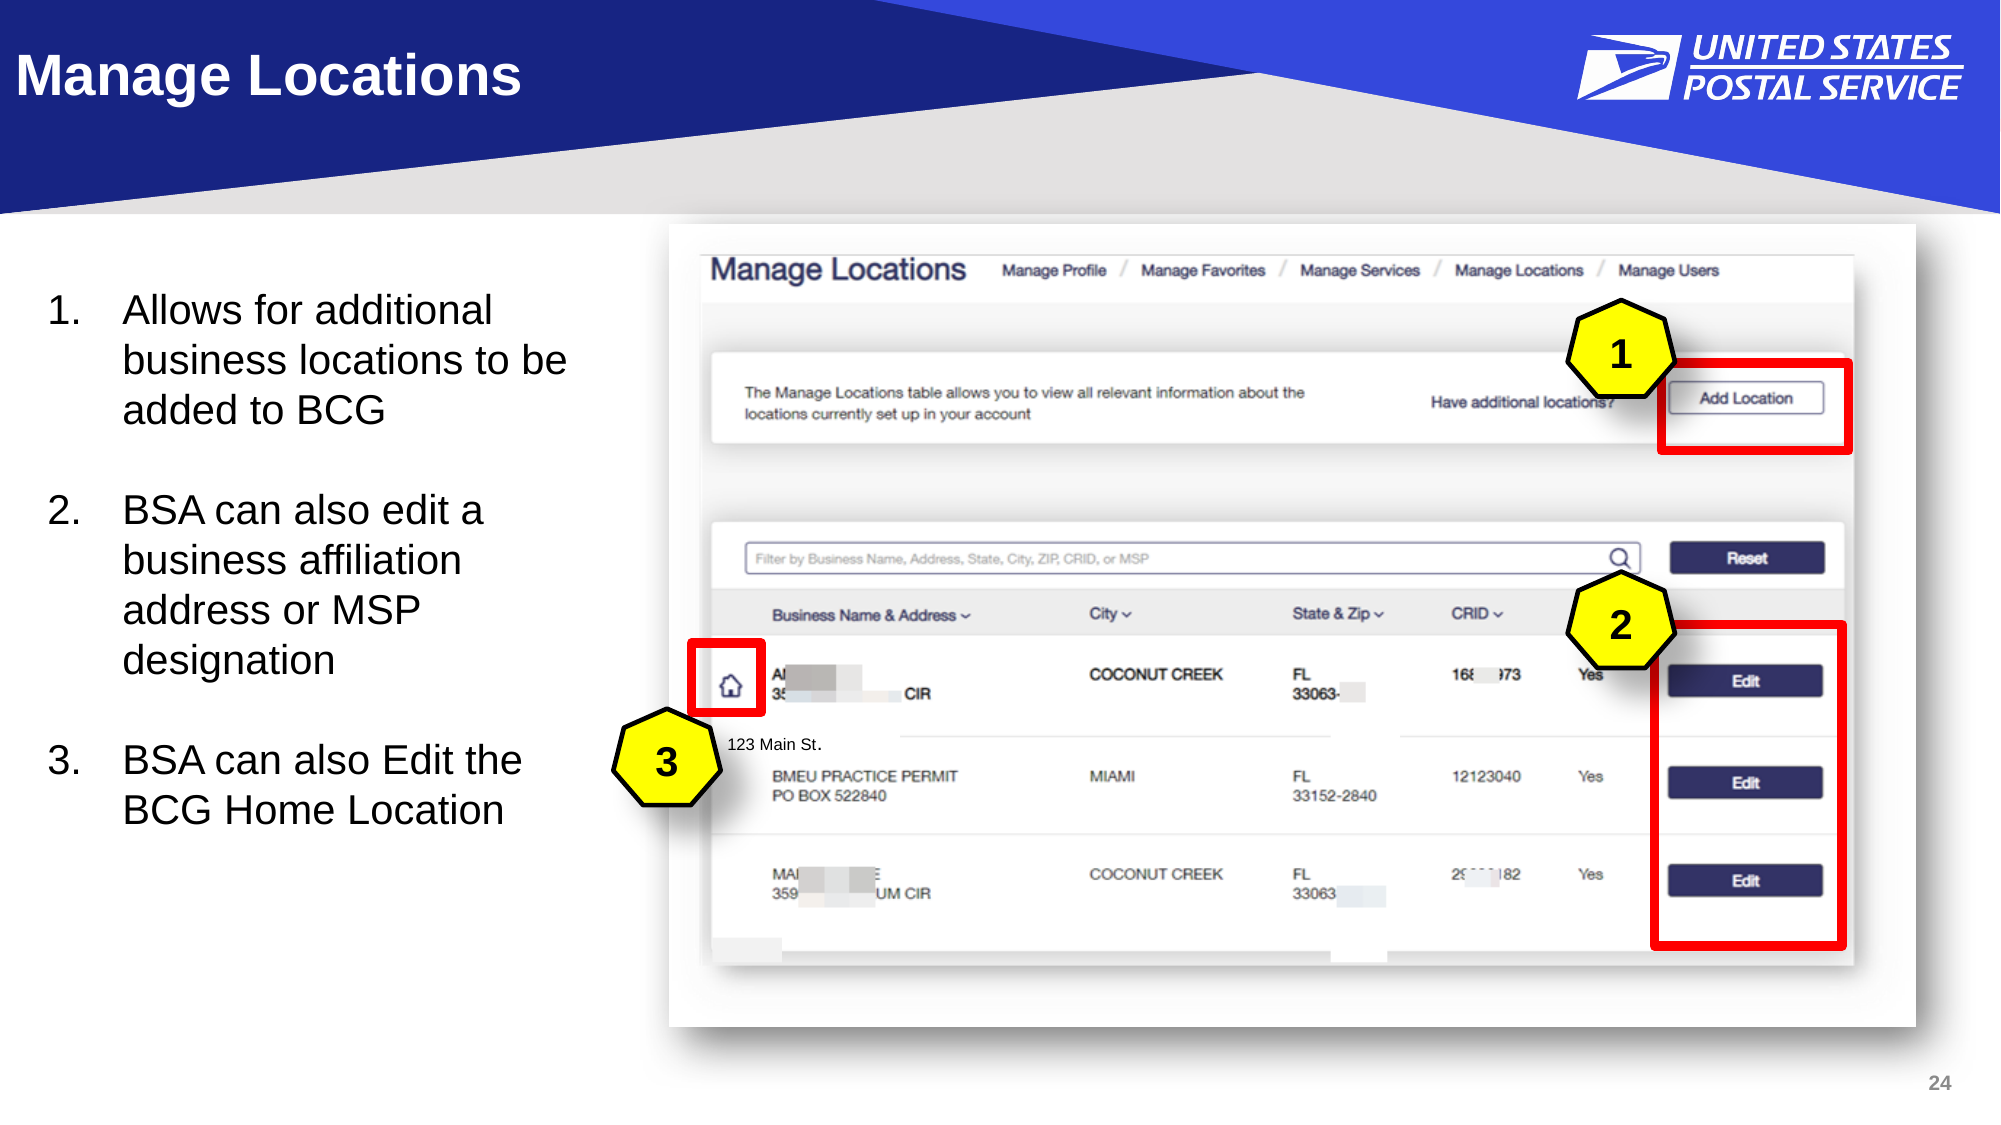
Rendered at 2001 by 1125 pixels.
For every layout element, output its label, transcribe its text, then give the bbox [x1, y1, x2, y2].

picture [1577, 35, 1964, 100]
title Manage Locations [0, 0, 644, 144]
slide_number 24 [1433, 1062, 1967, 1100]
text_box 3 [613, 709, 664, 806]
text_box Allows for additional business locations to be added to BCG BSA can also edit a business affiliation address or MSP designation BSA can also Edit the BCG Home Location [32, 275, 597, 840]
picture [0, 215, 2001, 1125]
